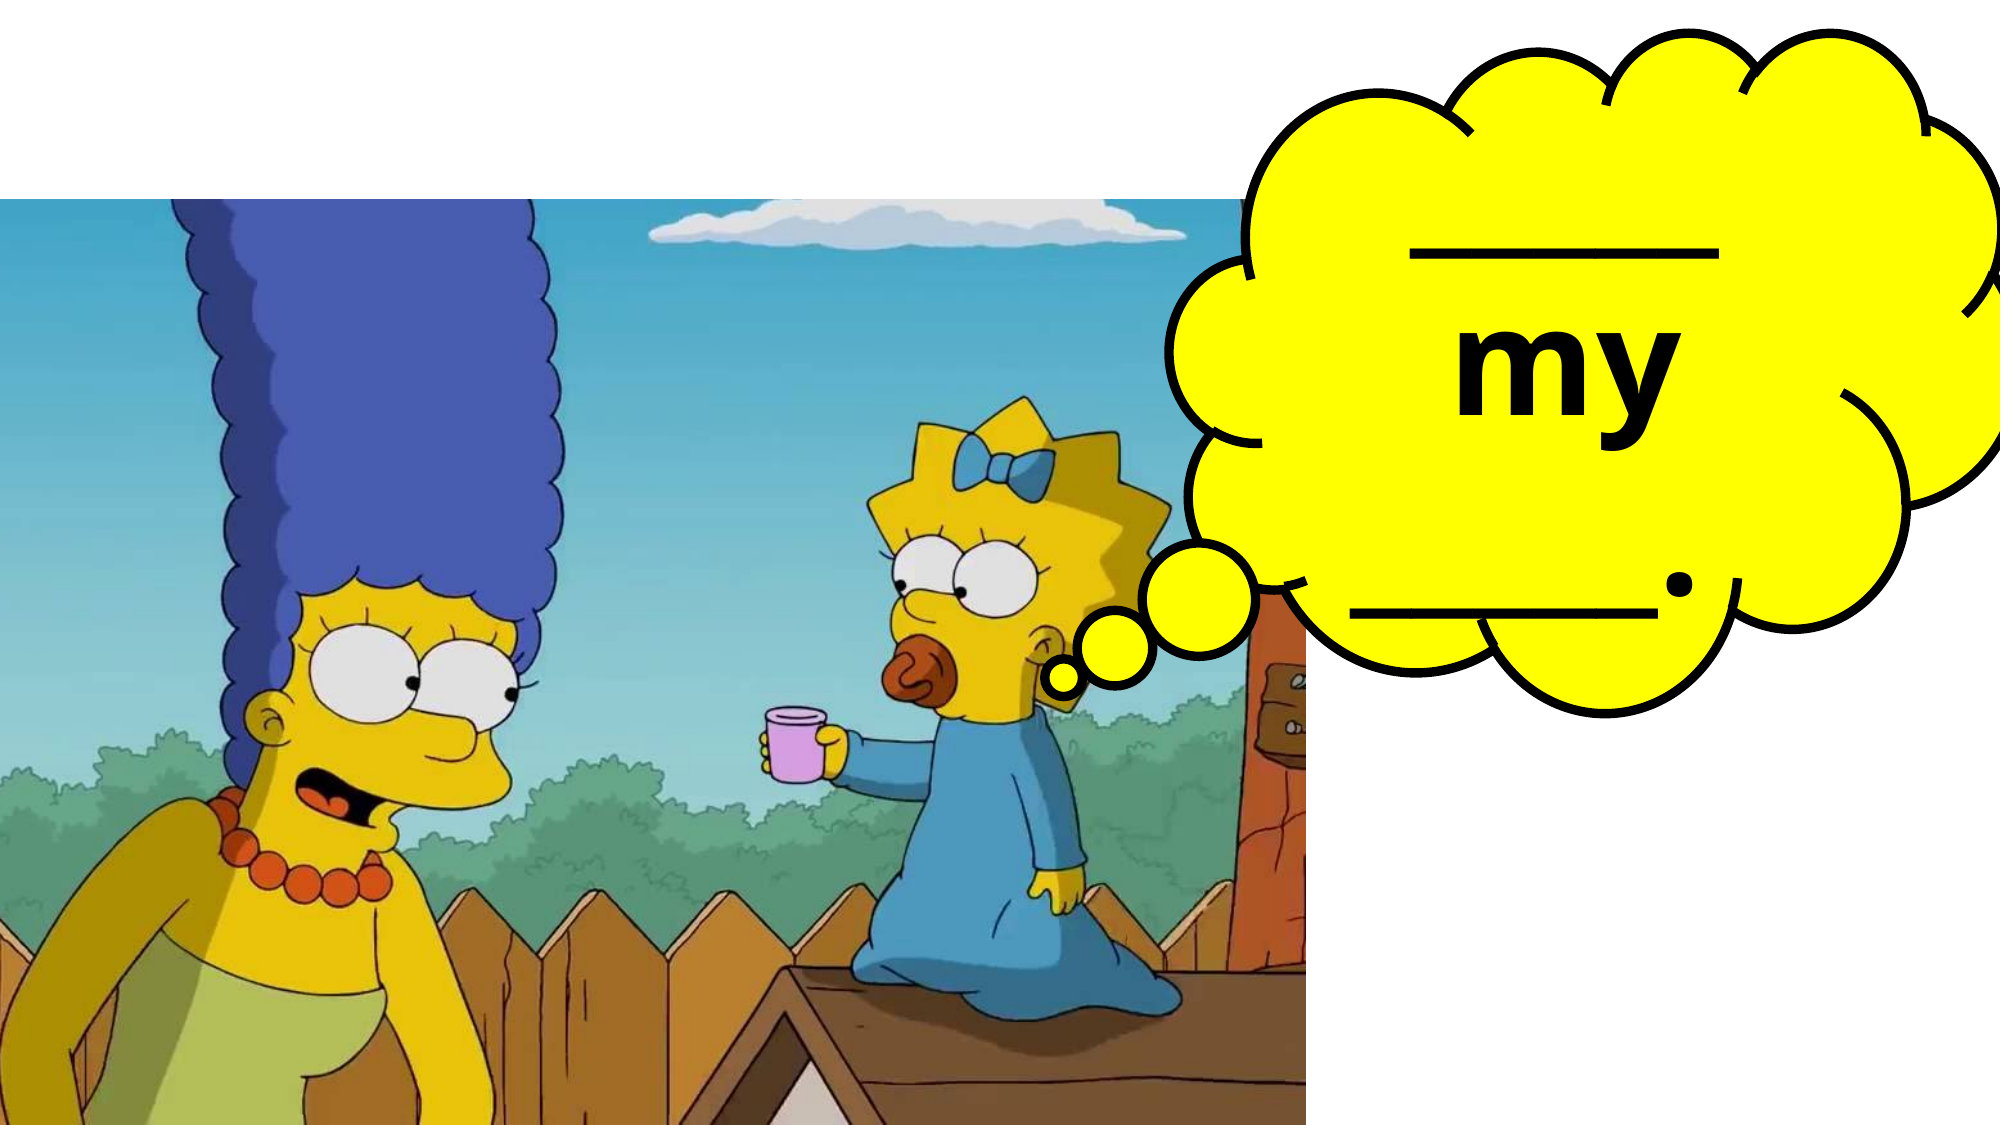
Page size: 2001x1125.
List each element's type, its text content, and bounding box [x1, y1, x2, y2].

text_box _____ my _____. [1249, 32, 2000, 715]
picture [0, 199, 1306, 1125]
